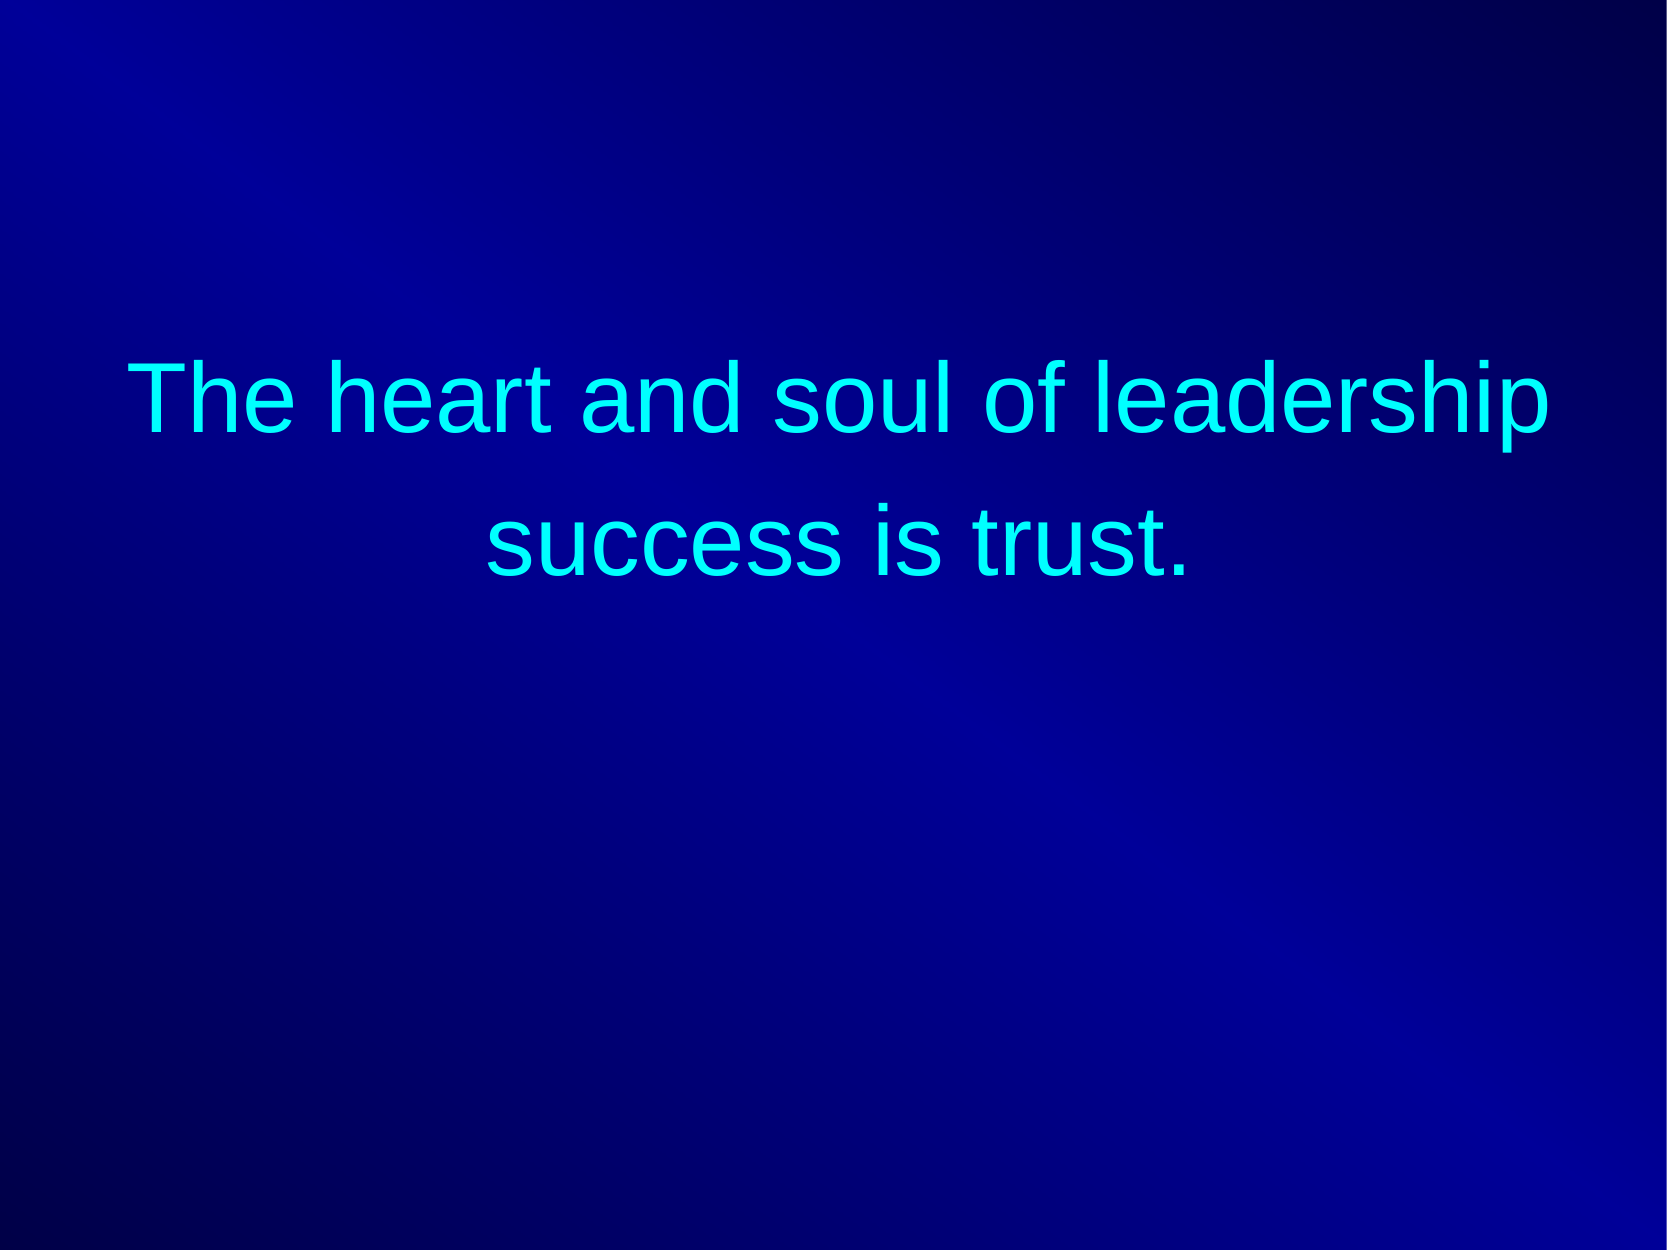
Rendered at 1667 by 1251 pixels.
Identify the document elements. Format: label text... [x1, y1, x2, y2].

text_box The heart and soul of leadership success is trust. [105, 302, 1575, 1119]
picture [0, 0, 1667, 1250]
